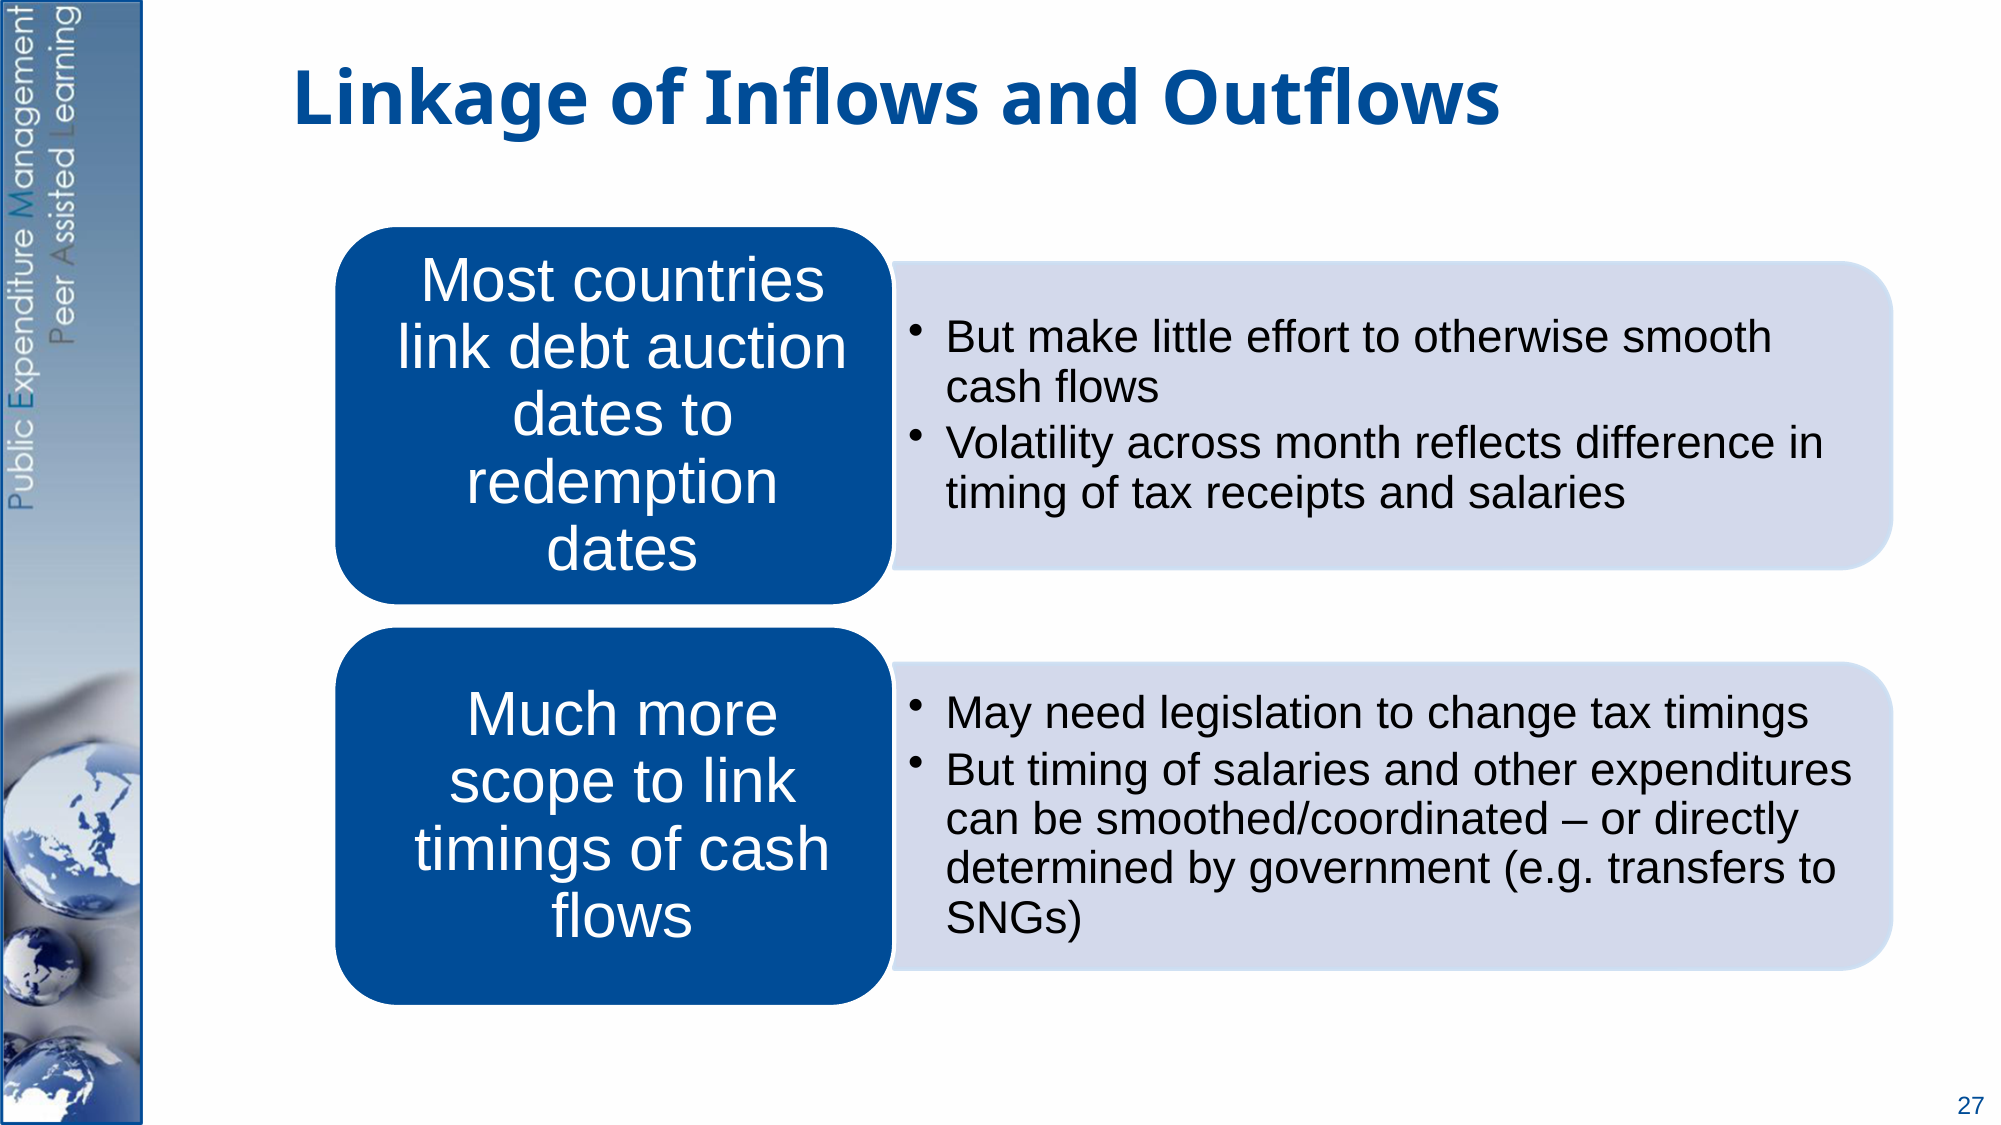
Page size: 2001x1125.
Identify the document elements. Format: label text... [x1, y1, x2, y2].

title Linkage of Inflows and Outflows [291, 0, 1667, 200]
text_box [332, 224, 1892, 1008]
picture [0, 0, 143, 1125]
